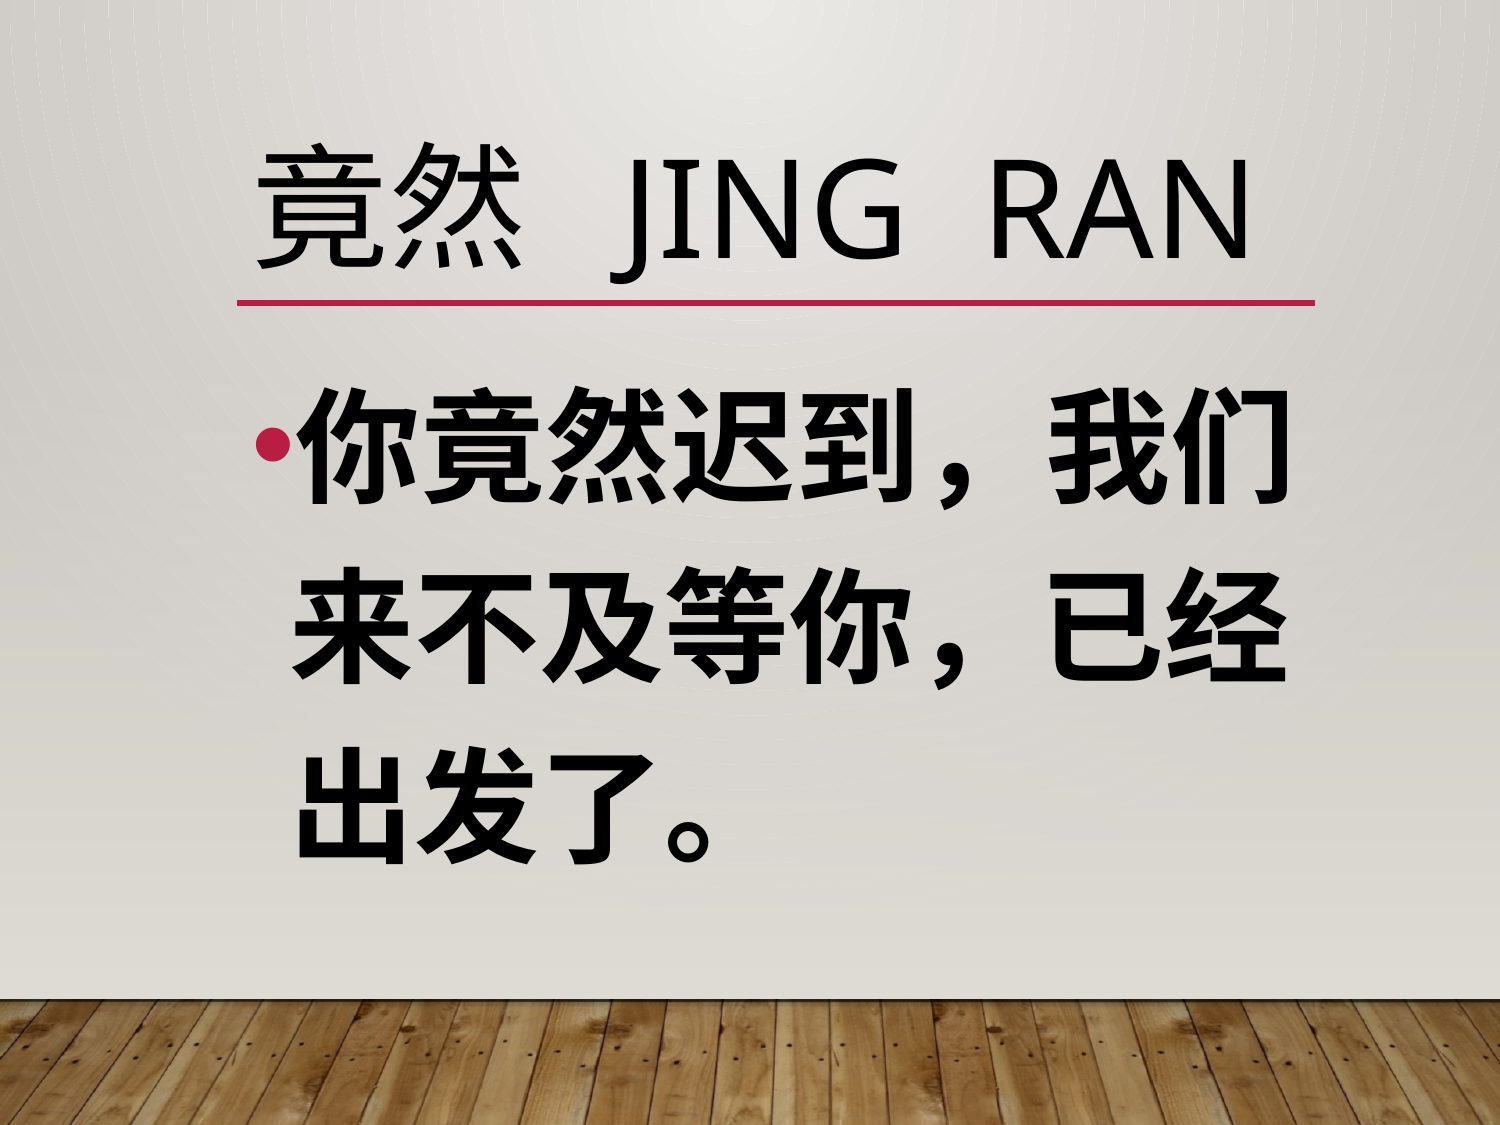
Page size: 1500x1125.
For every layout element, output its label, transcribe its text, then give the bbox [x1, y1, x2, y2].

title 竟然 jing ran [236, 131, 1315, 305]
picture [0, 999, 1500, 1125]
list 你竟然迟到，我们来不及等你，已经出发了。 [236, 330, 1315, 897]
